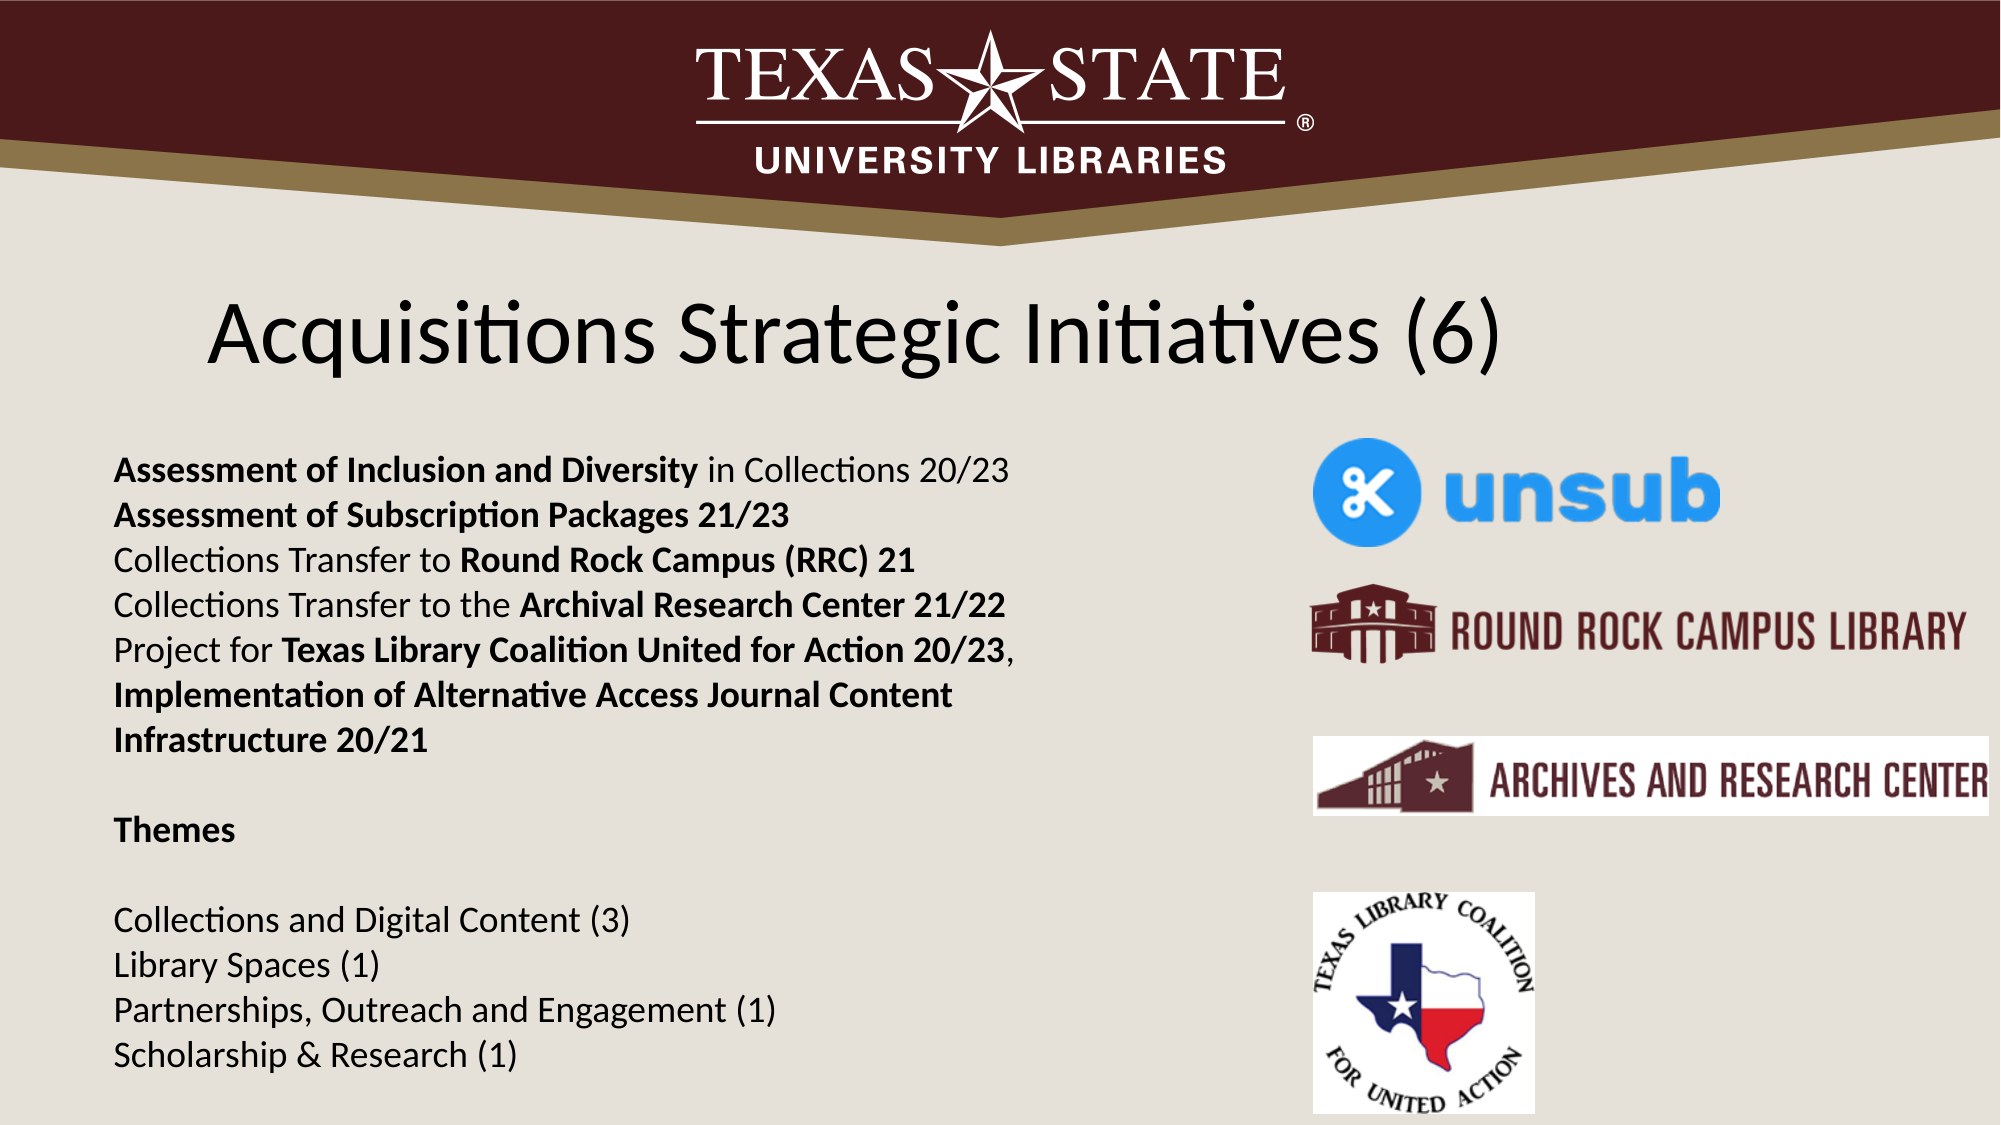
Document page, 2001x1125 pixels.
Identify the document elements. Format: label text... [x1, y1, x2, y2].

text_box Assessment of Inclusion and Diversity in Collections 20/23 Assessment of Subscription Packages 21/23 Collections Transfer to Round Rock Campus (RRC) 21 Collections Transfer to the Archival Research Center 21/22 Project for Texas Library Coalition United for Action 20/23, Implementation of Alternative Access Journal Content Infrastructure 20/21 Themes Collections and Digital Content (3) Library Spaces (1) Partnerships, Outreach and Engagement (1) Scholarship & Research (1) [98, 392, 1170, 1125]
text_box Acquisitions Strategic Initiatives (6) [193, 264, 1522, 390]
picture [0, 0, 2001, 1125]
